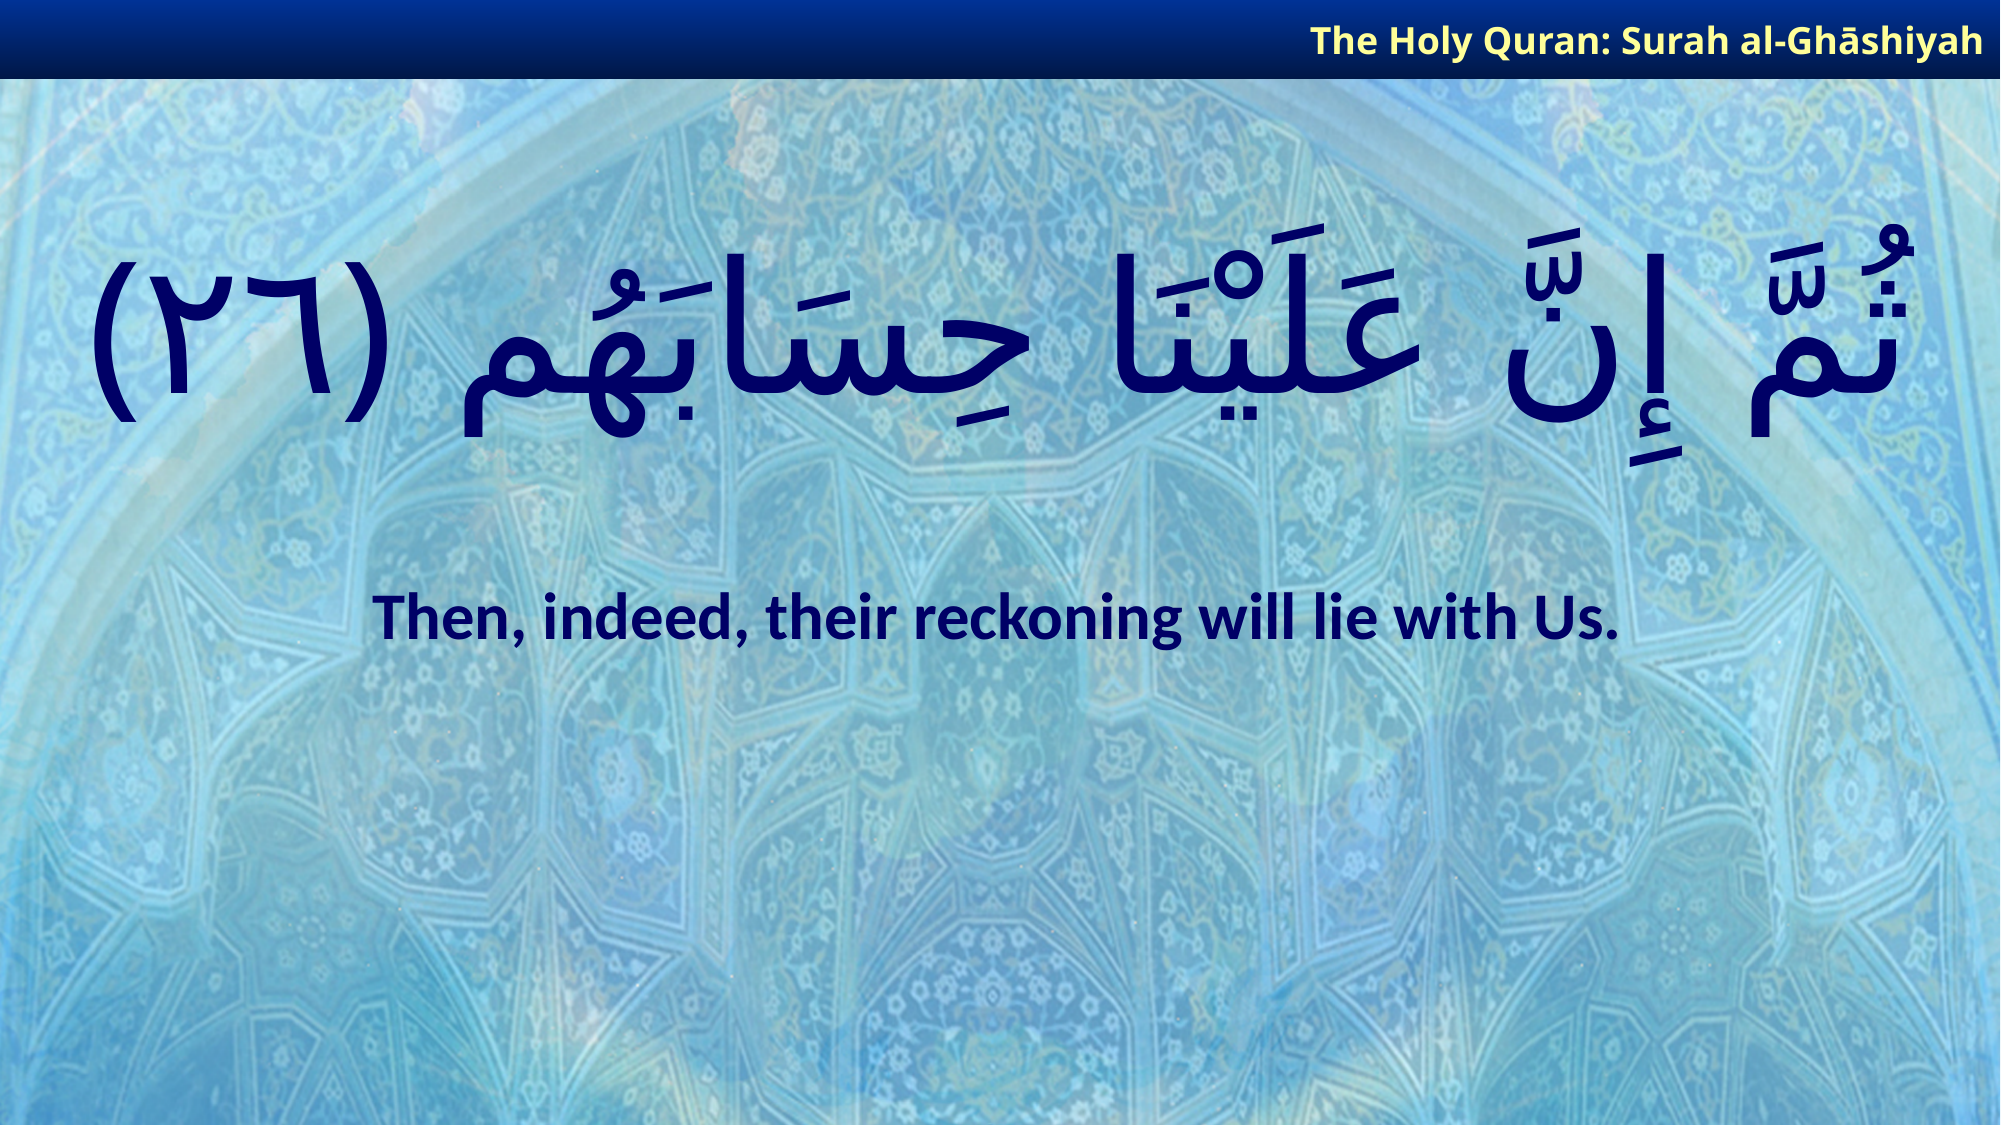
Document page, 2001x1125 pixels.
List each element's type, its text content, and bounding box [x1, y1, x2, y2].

text_box The Holy Quran: Surah al-Ghāshiyah [0, 0, 2000, 79]
title ثُمَّ إِنَّ عَلَيْنَا حِسَابَهُم ﴿٢٦﴾ [0, 231, 2000, 473]
subtitle Then, indeed, their reckoning will lie with Us. [7, 574, 1989, 862]
picture [0, 0, 2001, 1125]
